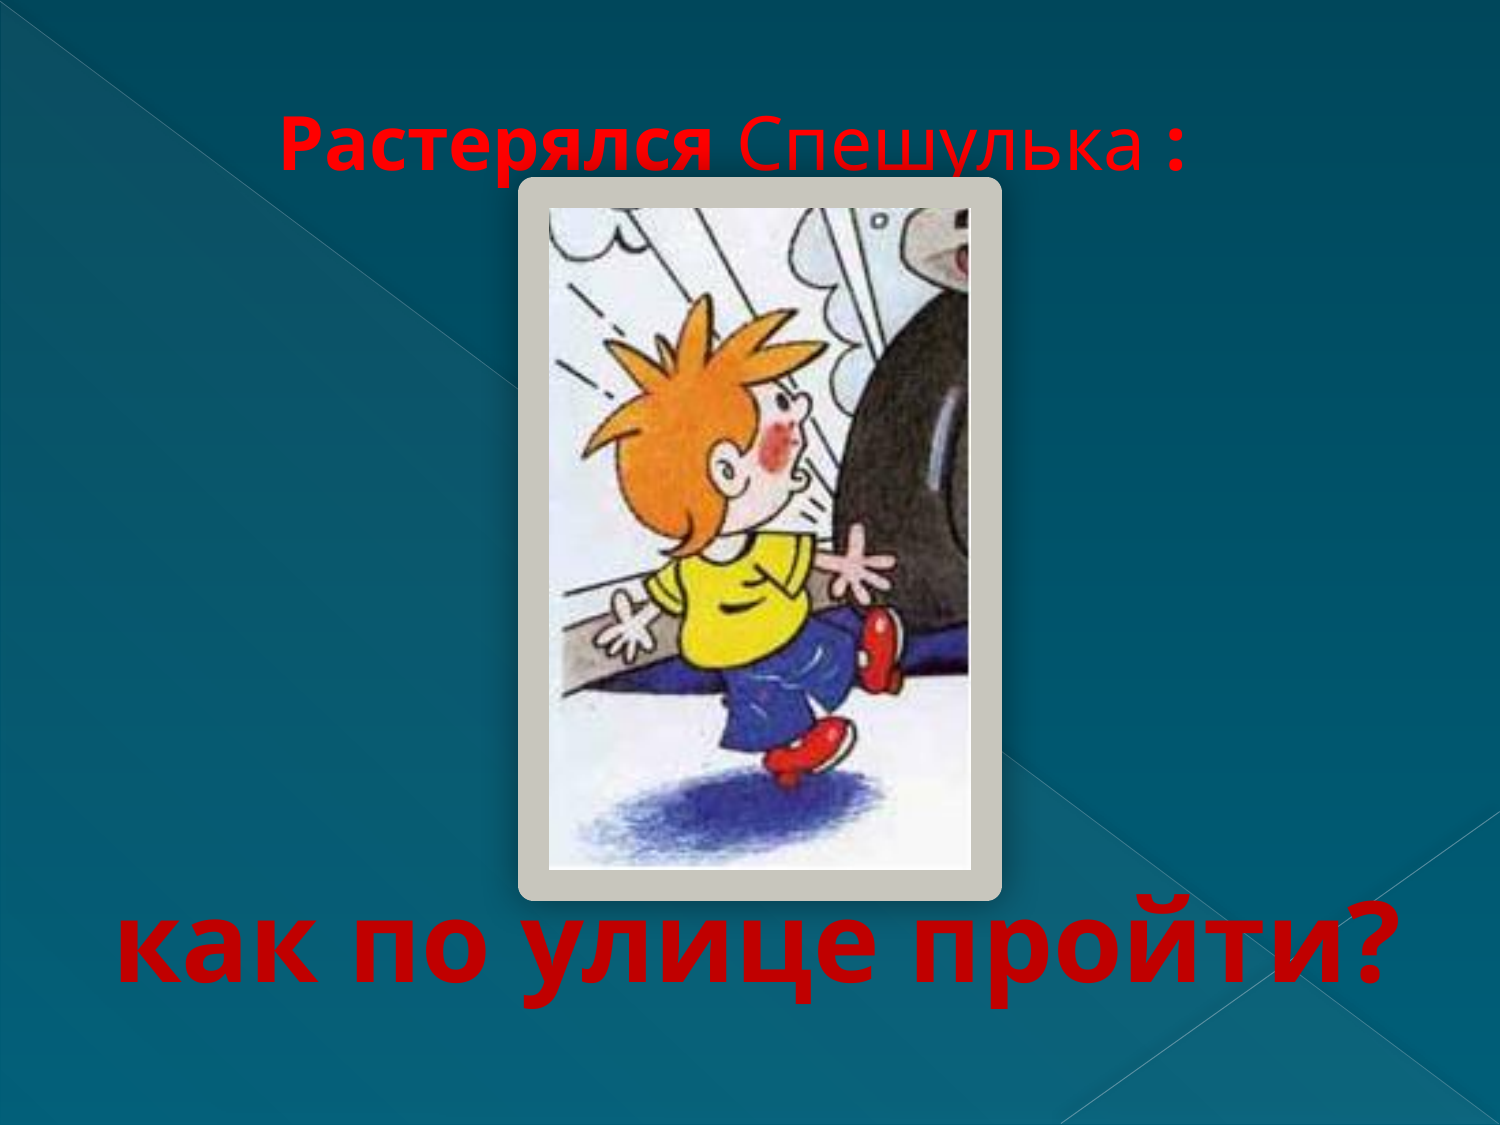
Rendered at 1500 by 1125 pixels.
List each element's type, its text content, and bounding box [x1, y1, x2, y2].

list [548, 207, 972, 870]
text_box как по улице пройти? [81, 831, 1432, 1043]
title Растерялся Спешулька : [183, 42, 1366, 193]
